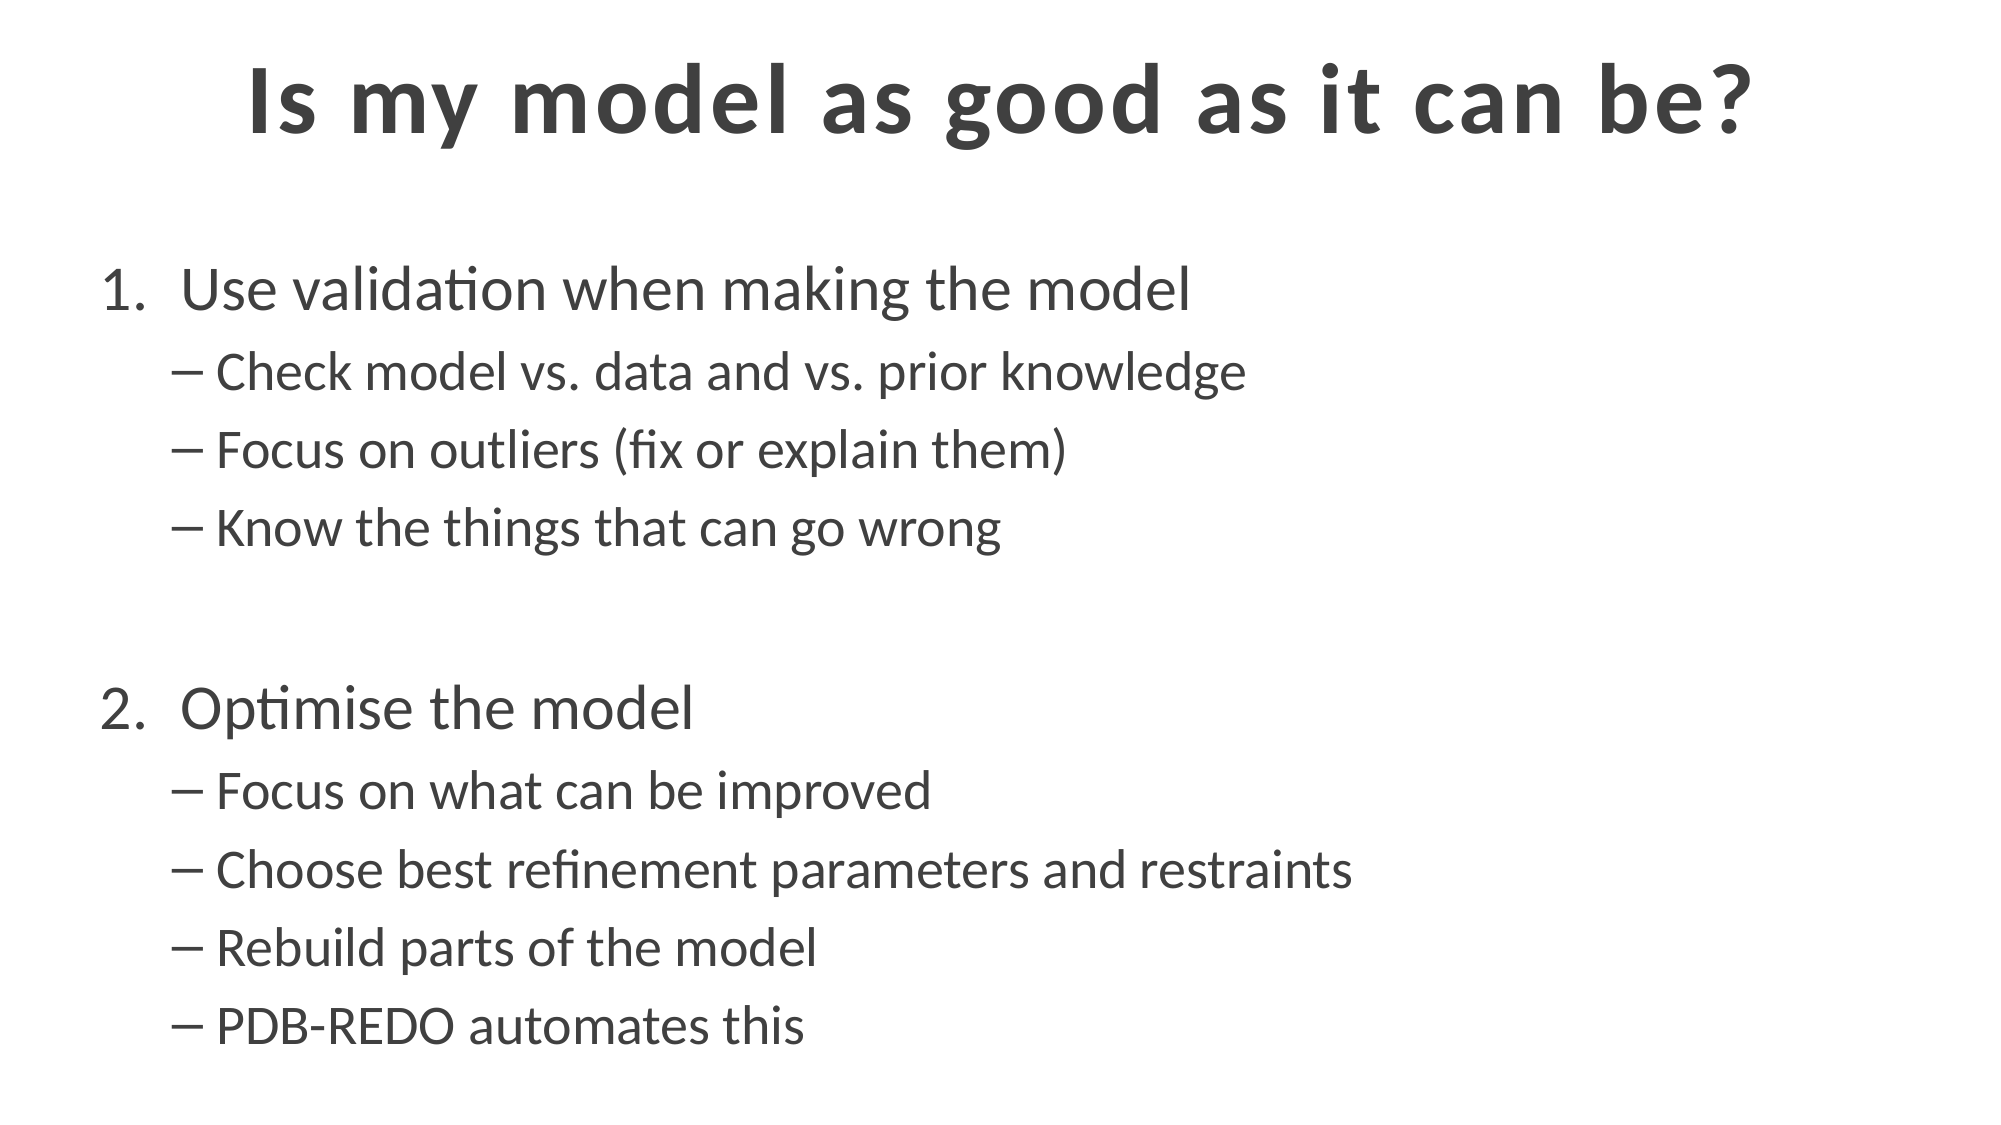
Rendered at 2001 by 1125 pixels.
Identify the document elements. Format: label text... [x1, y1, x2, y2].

title Is my model as good as it can be? [102, 0, 1903, 188]
list Use validation when making the model Check model vs. data and vs. prior knowledge Focus on outliers (fix or explain them) Know the things that can go wrong Optimise the model Focus on what can be improved Choose best refinement parameters and restraints Rebuild parts of the model PDB-REDO automates this [84, 238, 1441, 1071]
